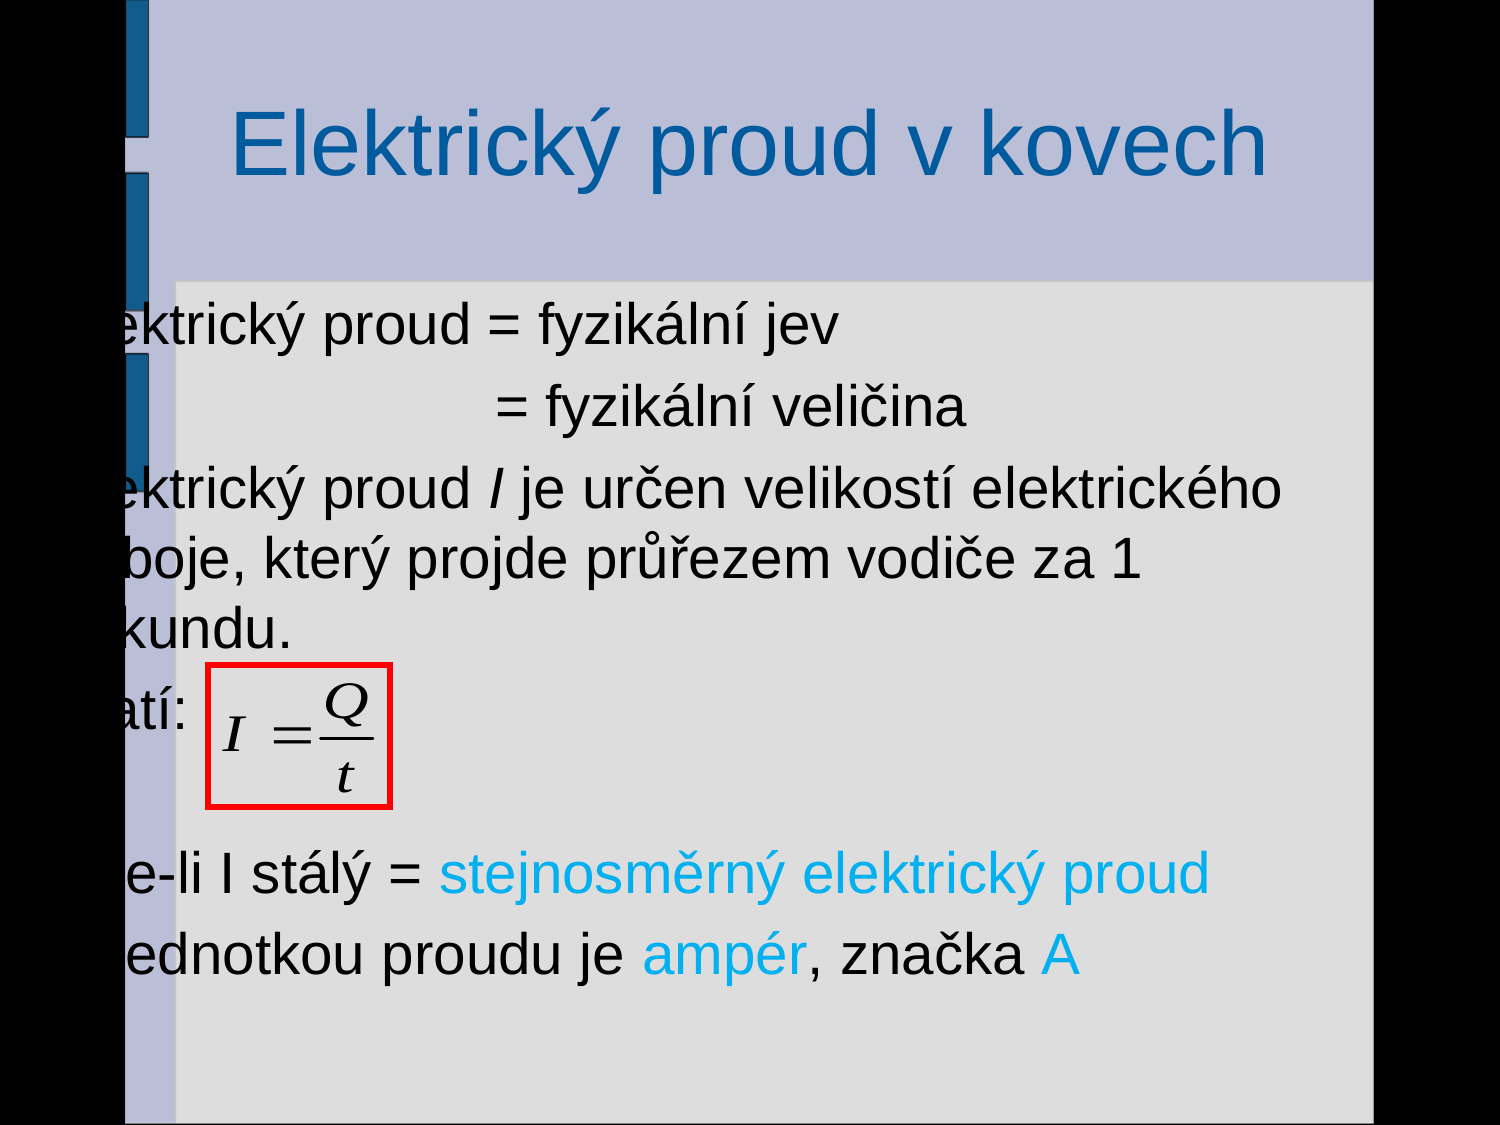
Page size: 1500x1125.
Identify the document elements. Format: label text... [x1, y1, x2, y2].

list Elektrický proud = fyzikální jev = fyzikální veličina Elektrický proud I je určen velikostí elektrického náboje, který projde průřezem vodiče za 1 sekundu. Platí: je-li I stálý = stejnosměrný elektrický proud jednotkou proudu je ampér, značka A [41, 278, 1392, 1022]
title Elektrický proud v kovech [74, 44, 1426, 233]
picture [0, 0, 1500, 1125]
slide_number 6 [1074, 1024, 1426, 1103]
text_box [210, 667, 387, 805]
